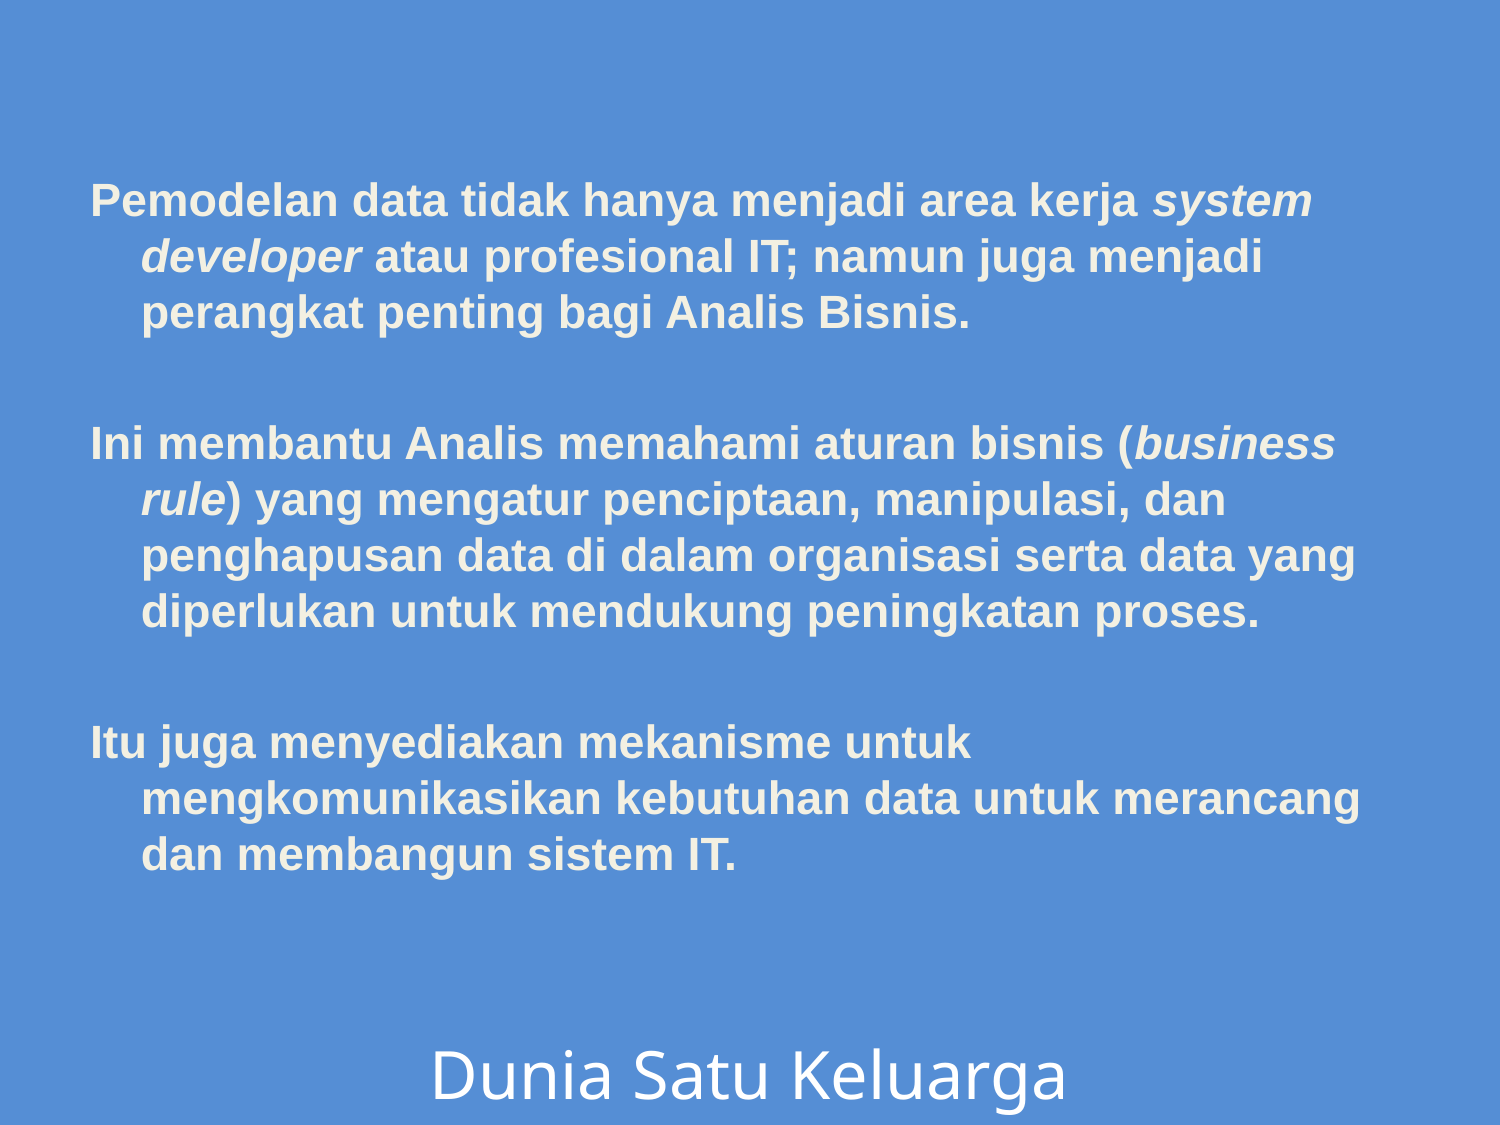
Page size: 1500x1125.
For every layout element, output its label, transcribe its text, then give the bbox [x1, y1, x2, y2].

text_box Dunia Satu Keluarga [112, 1025, 1388, 1125]
list Pemodelan data tidak hanya menjadi area kerja system developer atau profesional IT; namun juga menjadi perangkat penting bagi Analis Bisnis. Ini membantu Analis memahami aturan bisnis (business rule) yang mengatur penciptaan, manipulasi, dan penghapusan data di dalam organisasi serta data yang diperlukan untuk mendukung peningkatan proses. Itu juga menyediakan mekanisme untuk mengkomunikasikan kebutuhan data untuk merancang dan membangun sistem IT. [75, 162, 1425, 905]
